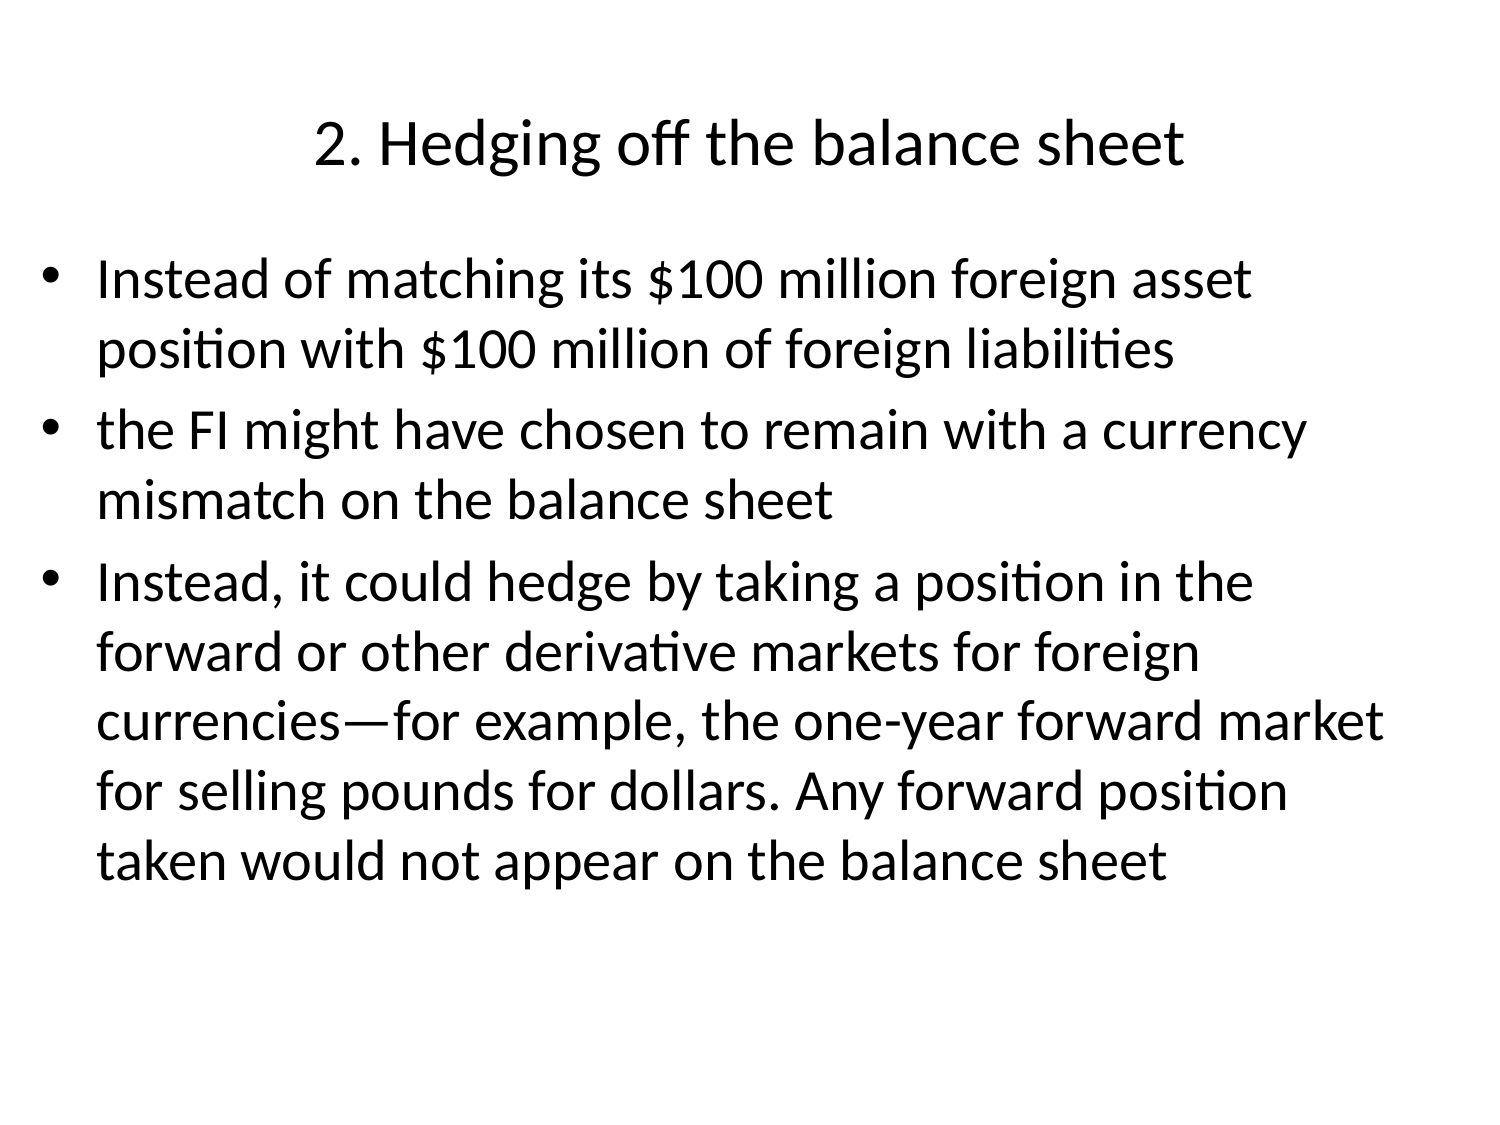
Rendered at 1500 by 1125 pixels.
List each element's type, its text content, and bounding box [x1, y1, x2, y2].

title 2. Hedging off the balance sheet [75, 45, 1425, 232]
list Instead of matching its $100 million foreign asset position with $100 million of foreign liabilities the FI might have chosen to remain with a currency mismatch on the balance sheet Instead, it could hedge by taking a position in the forward or other derivative markets for foreign currencies—for example, the one-year forward market for selling pounds for dollars. Any forward position taken would not appear on the balance sheet [25, 232, 1425, 1050]
